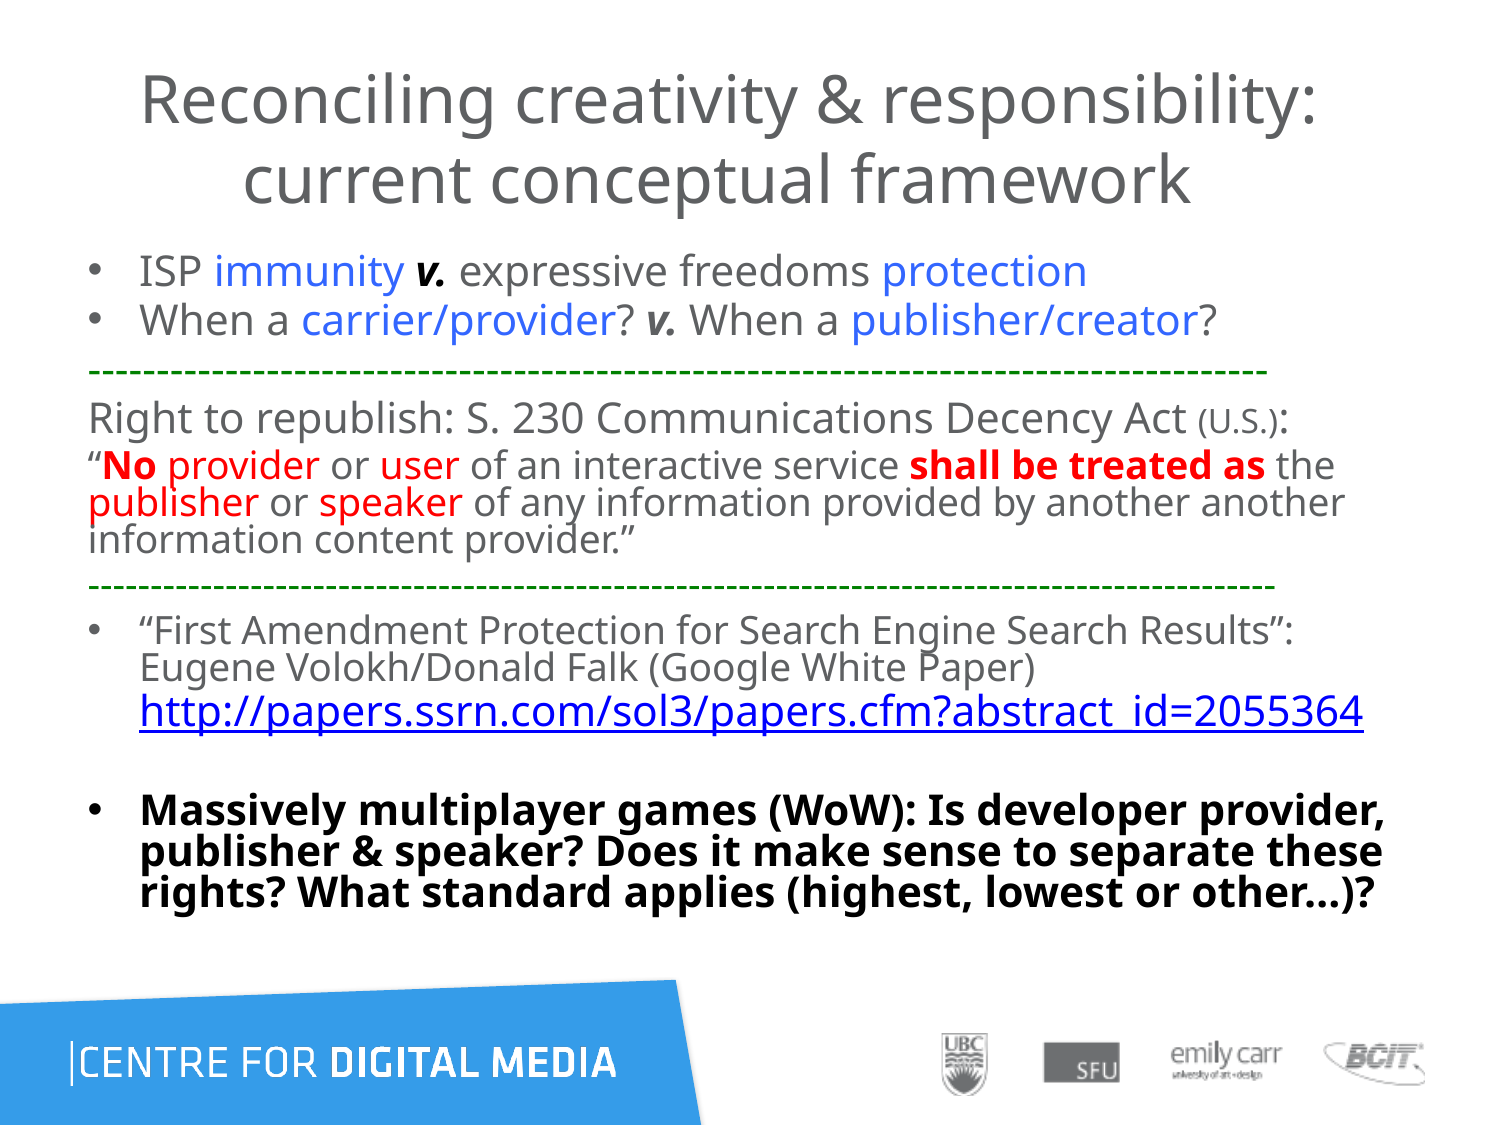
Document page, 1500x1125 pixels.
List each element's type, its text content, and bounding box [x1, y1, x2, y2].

title Reconciling creativity & responsibility: current conceptual framework [75, 53, 1425, 181]
list ISP immunity v. expressive freedoms protection When a carrier/provider? v. When a publisher/creator? -------------------------------------------------------------------------------------- Right to republish: S. 230 Communications Decency Act (U.S.): “No provider or user of an interactive service shall be treated as the publisher or speaker of any information provided by another another information content provider.” ----------------------------------------------------------------------------------------------- “First Amendment Protection for Search Engine Search Results”: Eugene Volokh/Donald Falk (Google White Paper)http://papers.ssrn.com/sol3/papers.cfm?abstract_id=2055364 Massively multiplayer games (WoW): Is developer provider, publisher & speaker? Does it make sense to separate these rights? What standard applies (highest, lowest or other…)? [75, 181, 1425, 940]
